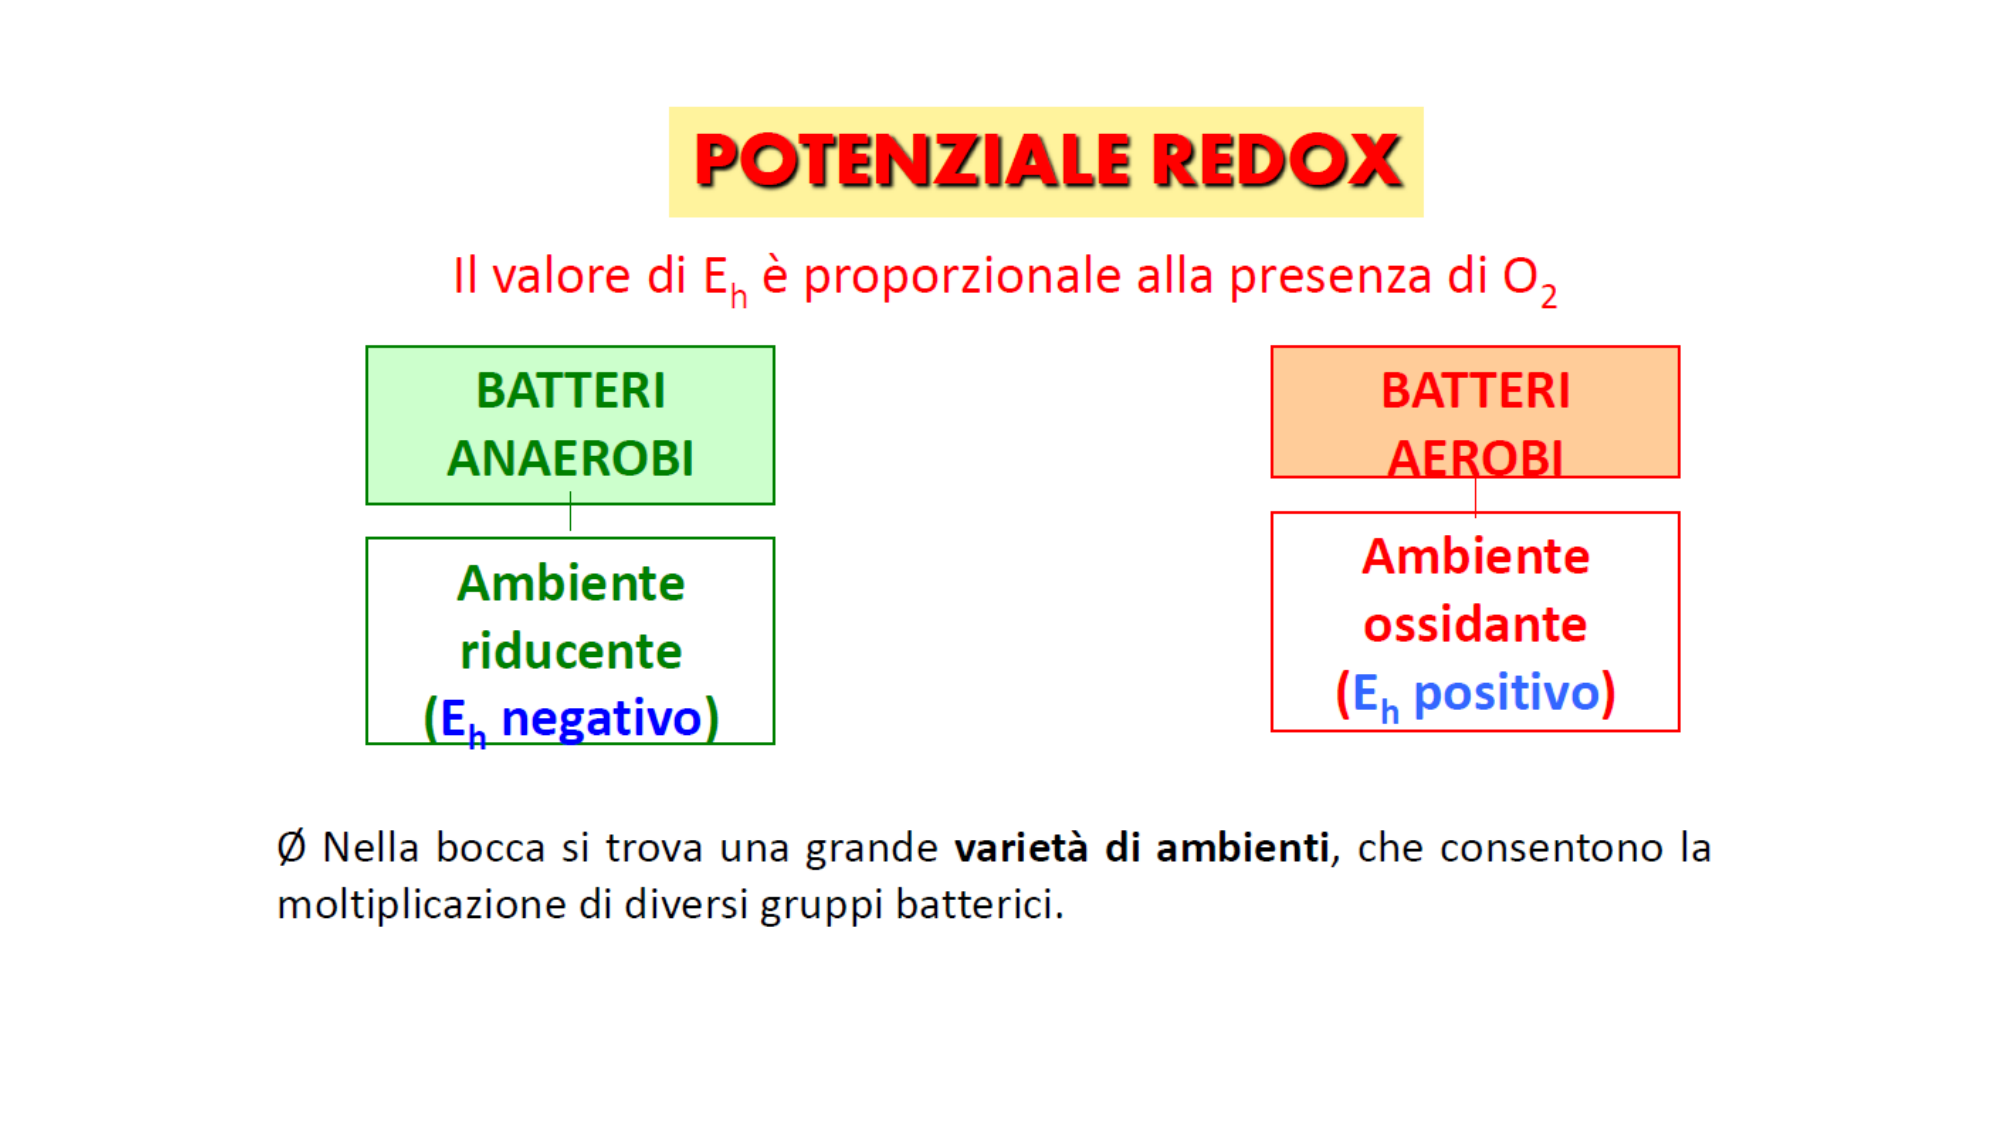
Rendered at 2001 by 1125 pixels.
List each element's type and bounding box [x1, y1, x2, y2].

picture [258, 90, 1742, 930]
